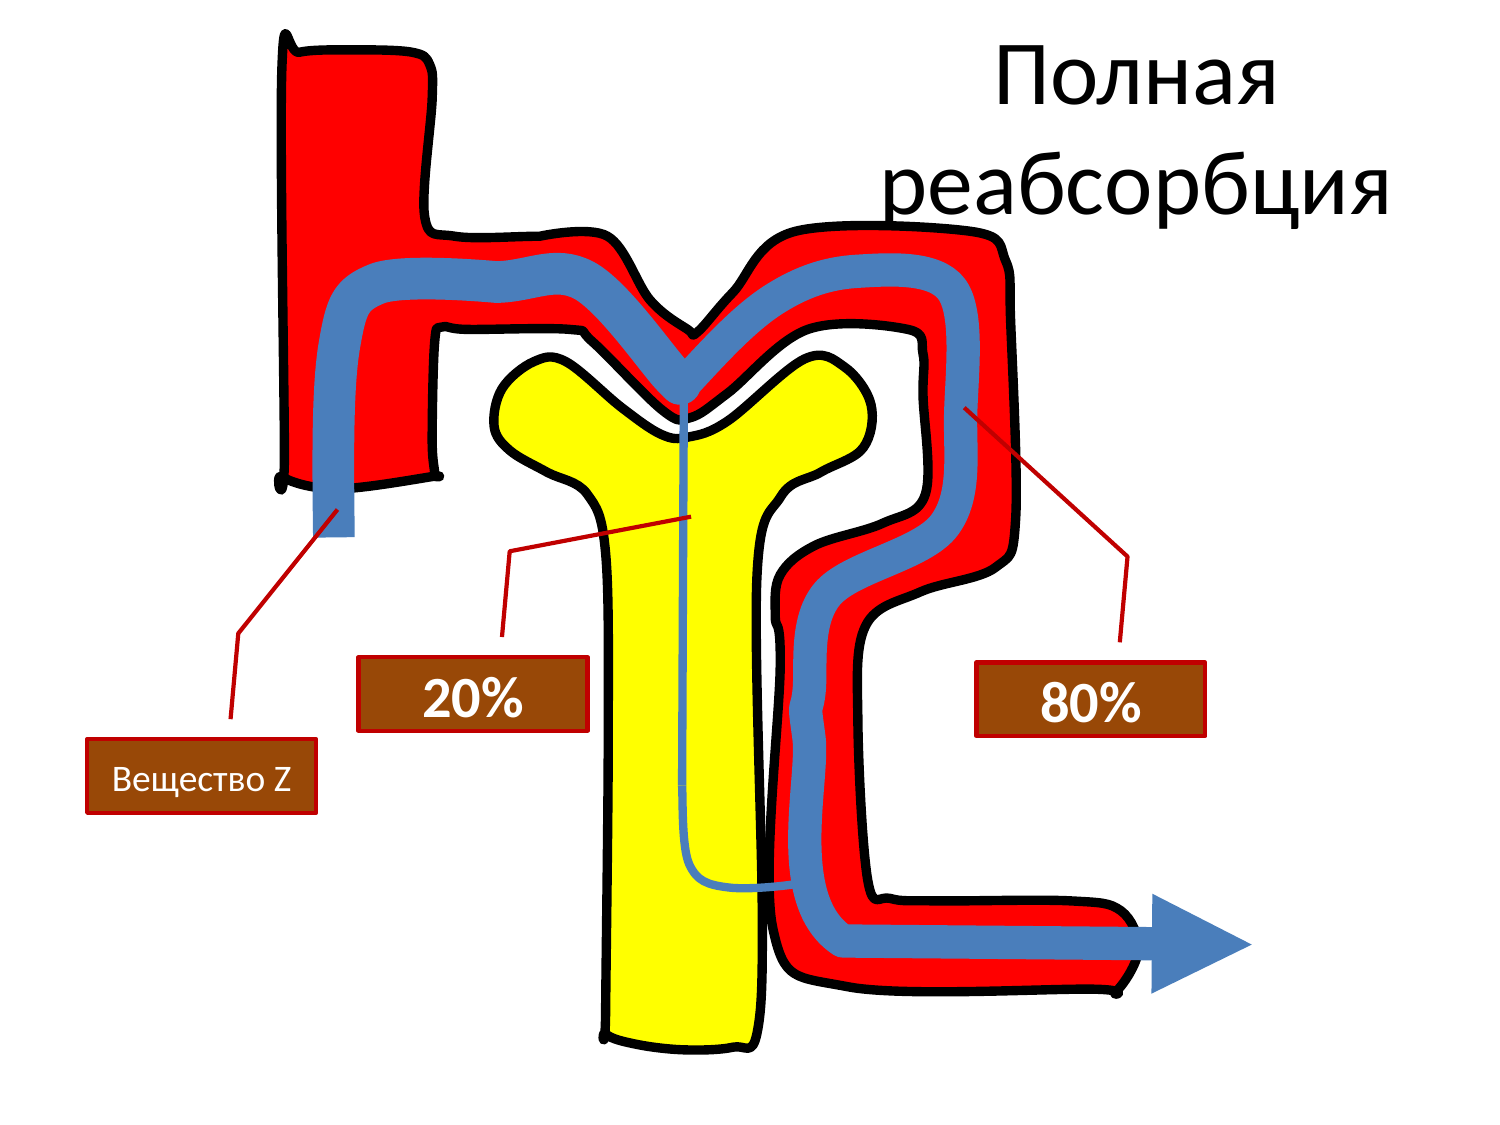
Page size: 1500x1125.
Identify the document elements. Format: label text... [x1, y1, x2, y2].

text_box 20% [499, 514, 692, 638]
text_box [601, 521, 765, 1053]
text_box [686, 269, 1252, 951]
text_box [683, 419, 793, 842]
text_box 20% [356, 655, 590, 733]
text_box [276, 31, 1018, 493]
text_box [332, 272, 681, 538]
text_box [681, 785, 817, 890]
text_box 80% [962, 406, 1130, 643]
text_box Вещество Z [85, 737, 318, 815]
text_box [510, 402, 682, 531]
text_box [767, 534, 871, 871]
text_box 80% [974, 660, 1207, 738]
text_box Вещество Z [228, 508, 340, 720]
text_box [681, 521, 685, 785]
text_box [767, 884, 1141, 997]
title Полная реабсорбция [796, 28, 1477, 217]
text_box [876, 410, 1019, 600]
